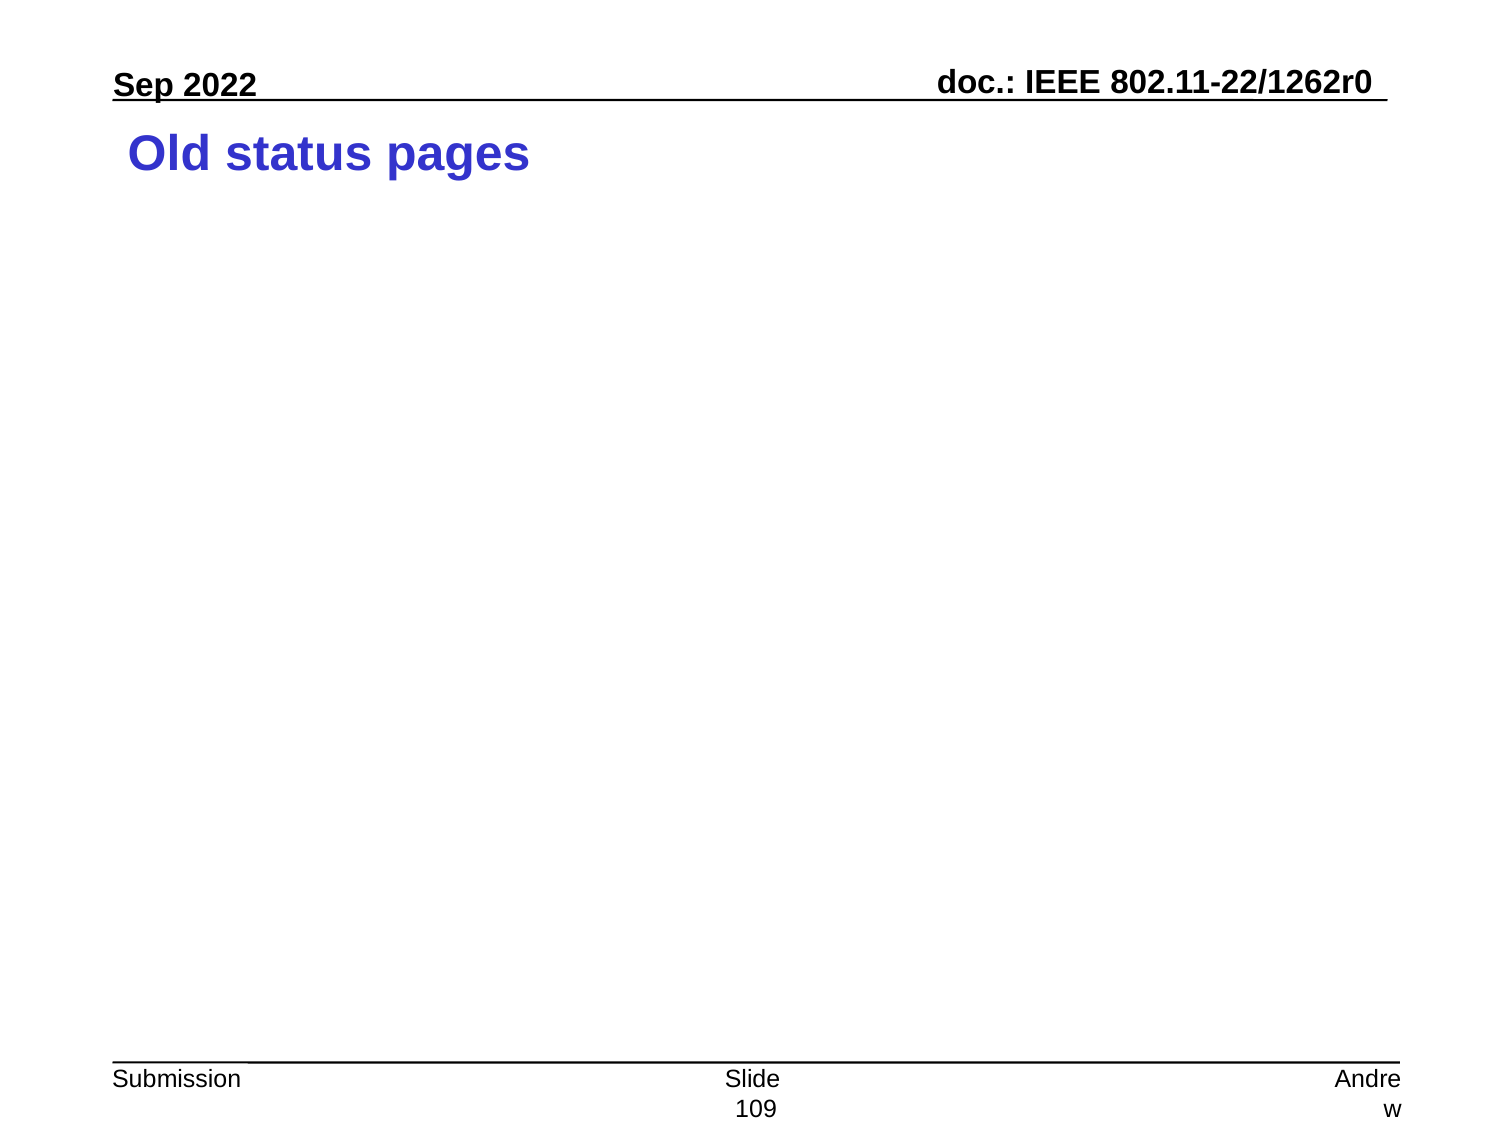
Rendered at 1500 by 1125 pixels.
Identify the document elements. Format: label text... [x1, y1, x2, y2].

title Old status pages [112, 112, 1388, 288]
footer Andrew Myles, Cisco [1320, 1061, 1402, 1093]
slide_number Slide 109 [709, 1061, 803, 1093]
